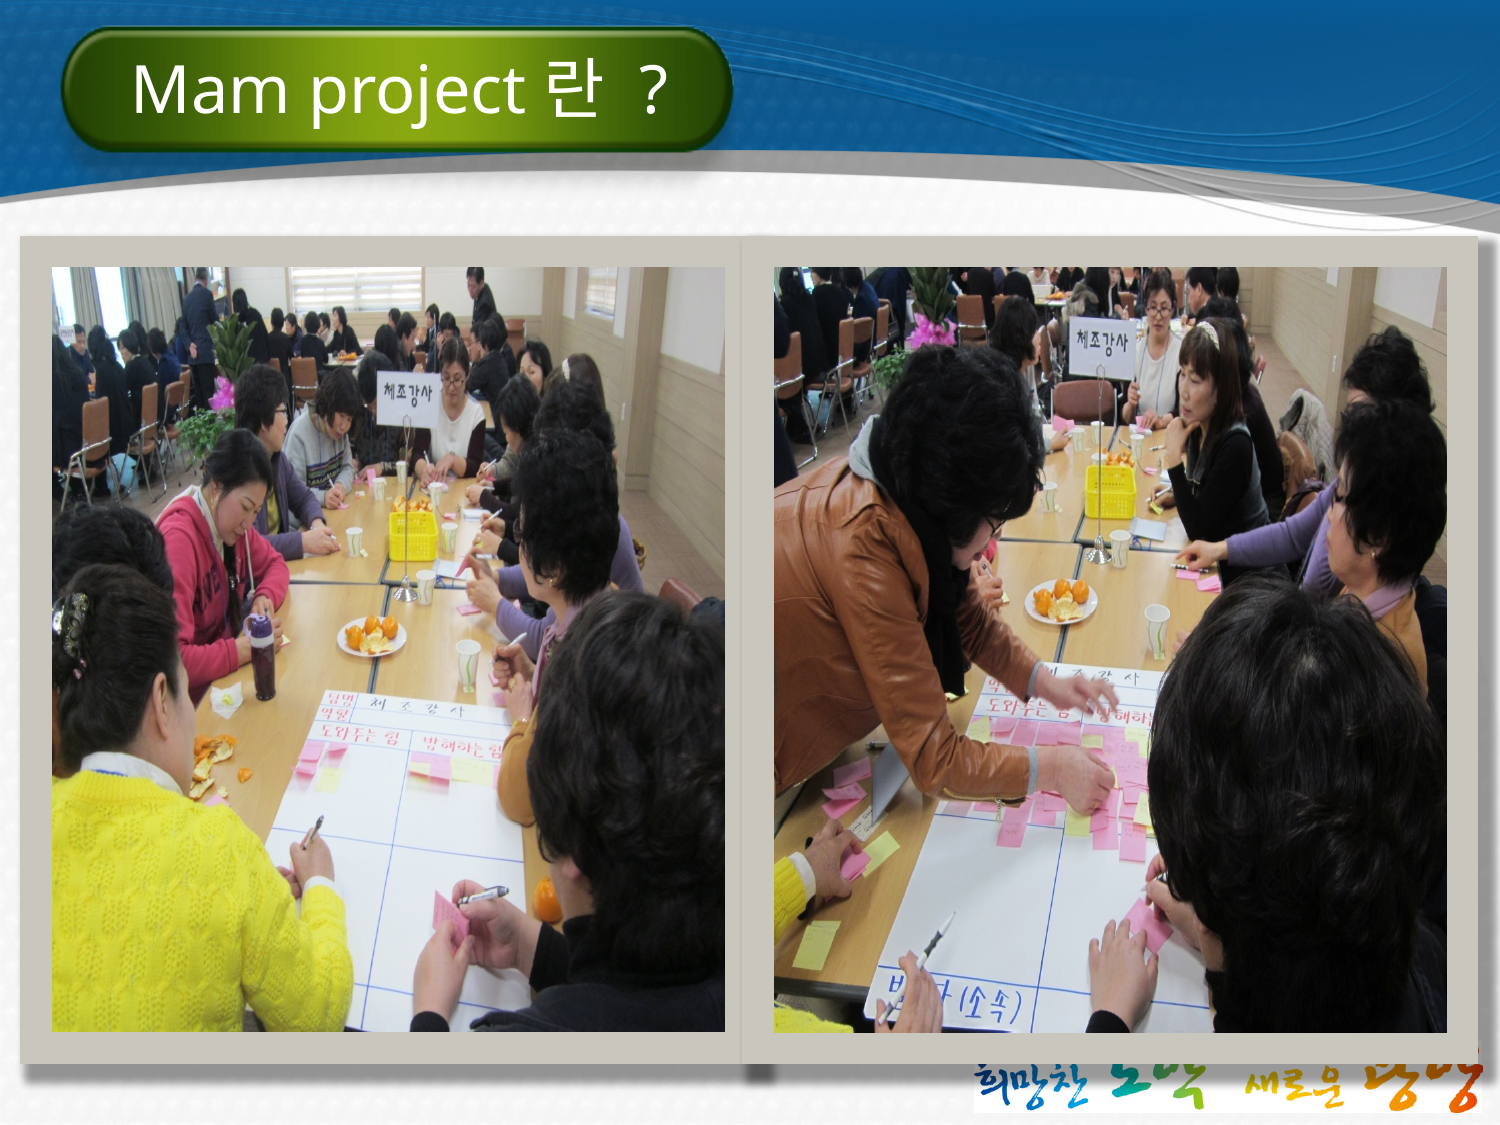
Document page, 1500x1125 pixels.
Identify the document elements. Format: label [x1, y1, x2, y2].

list [51, 266, 725, 1033]
picture [0, 0, 1500, 1125]
text_box [41, 11, 751, 232]
list [773, 266, 1448, 1033]
